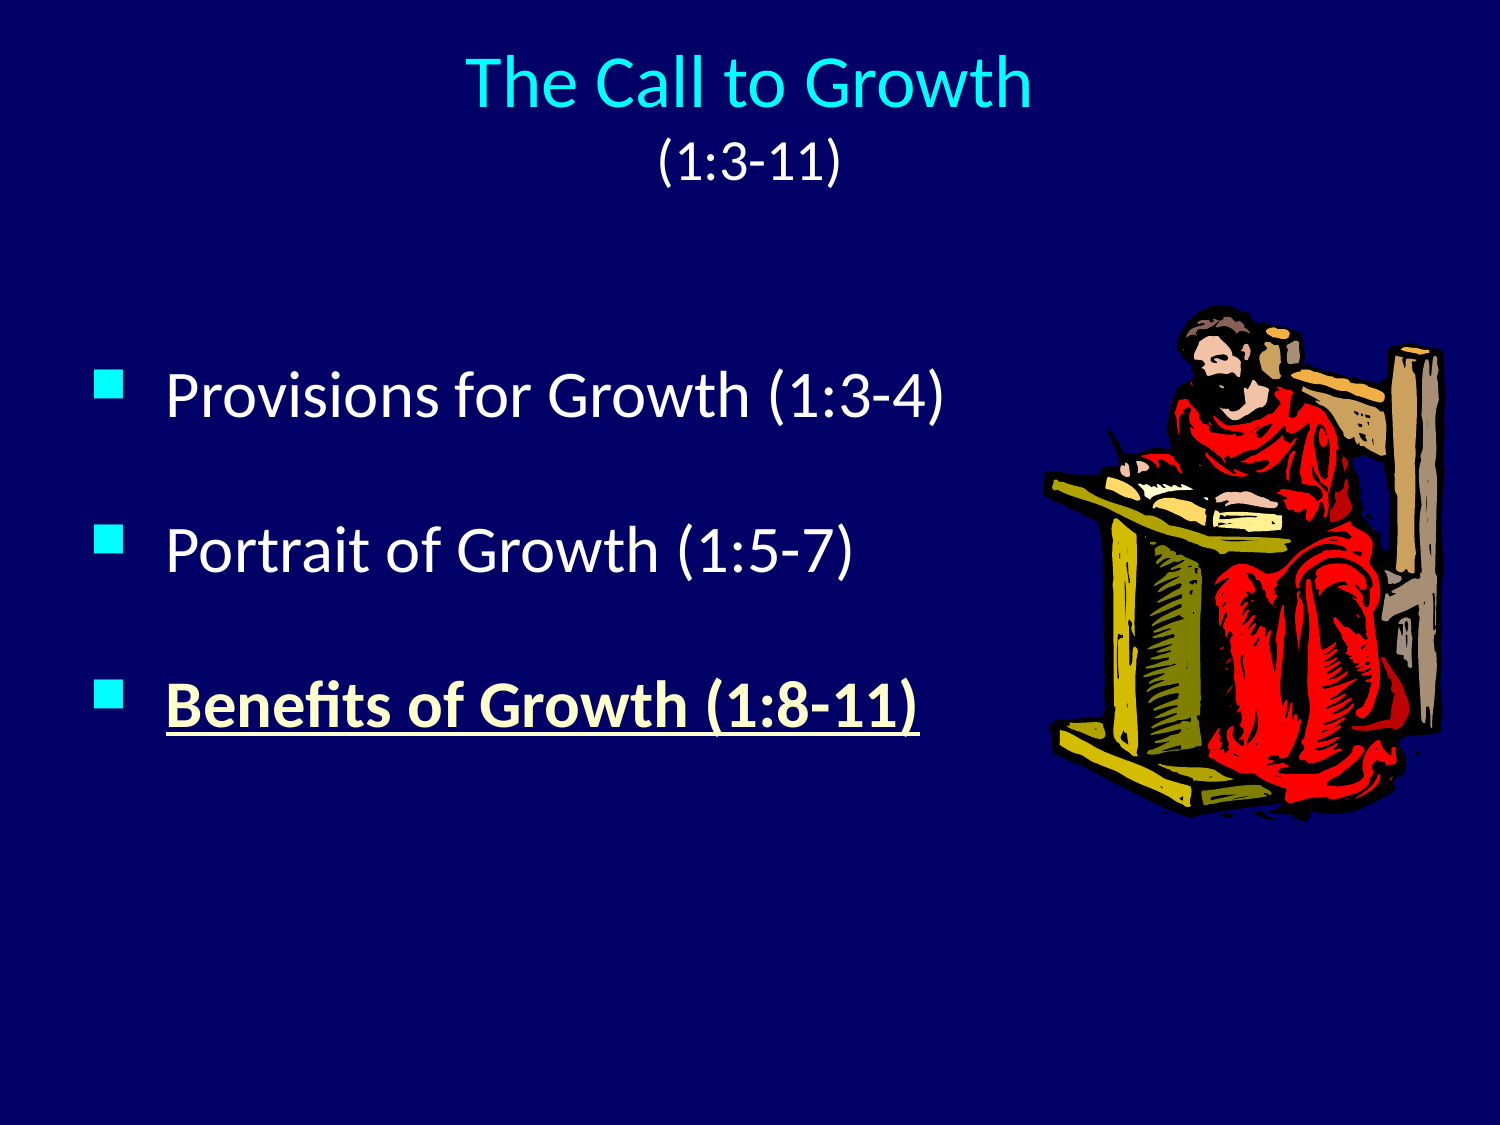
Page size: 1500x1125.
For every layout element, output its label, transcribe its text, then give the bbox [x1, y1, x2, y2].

picture [1042, 299, 1451, 826]
text_box Provisions for Growth (1:3-4) Portrait of Growth (1:5-7) Benefits of Growth (1:8-11) [75, 343, 1037, 782]
text_box The Call to Growth (1:3-11) [418, 37, 1082, 188]
